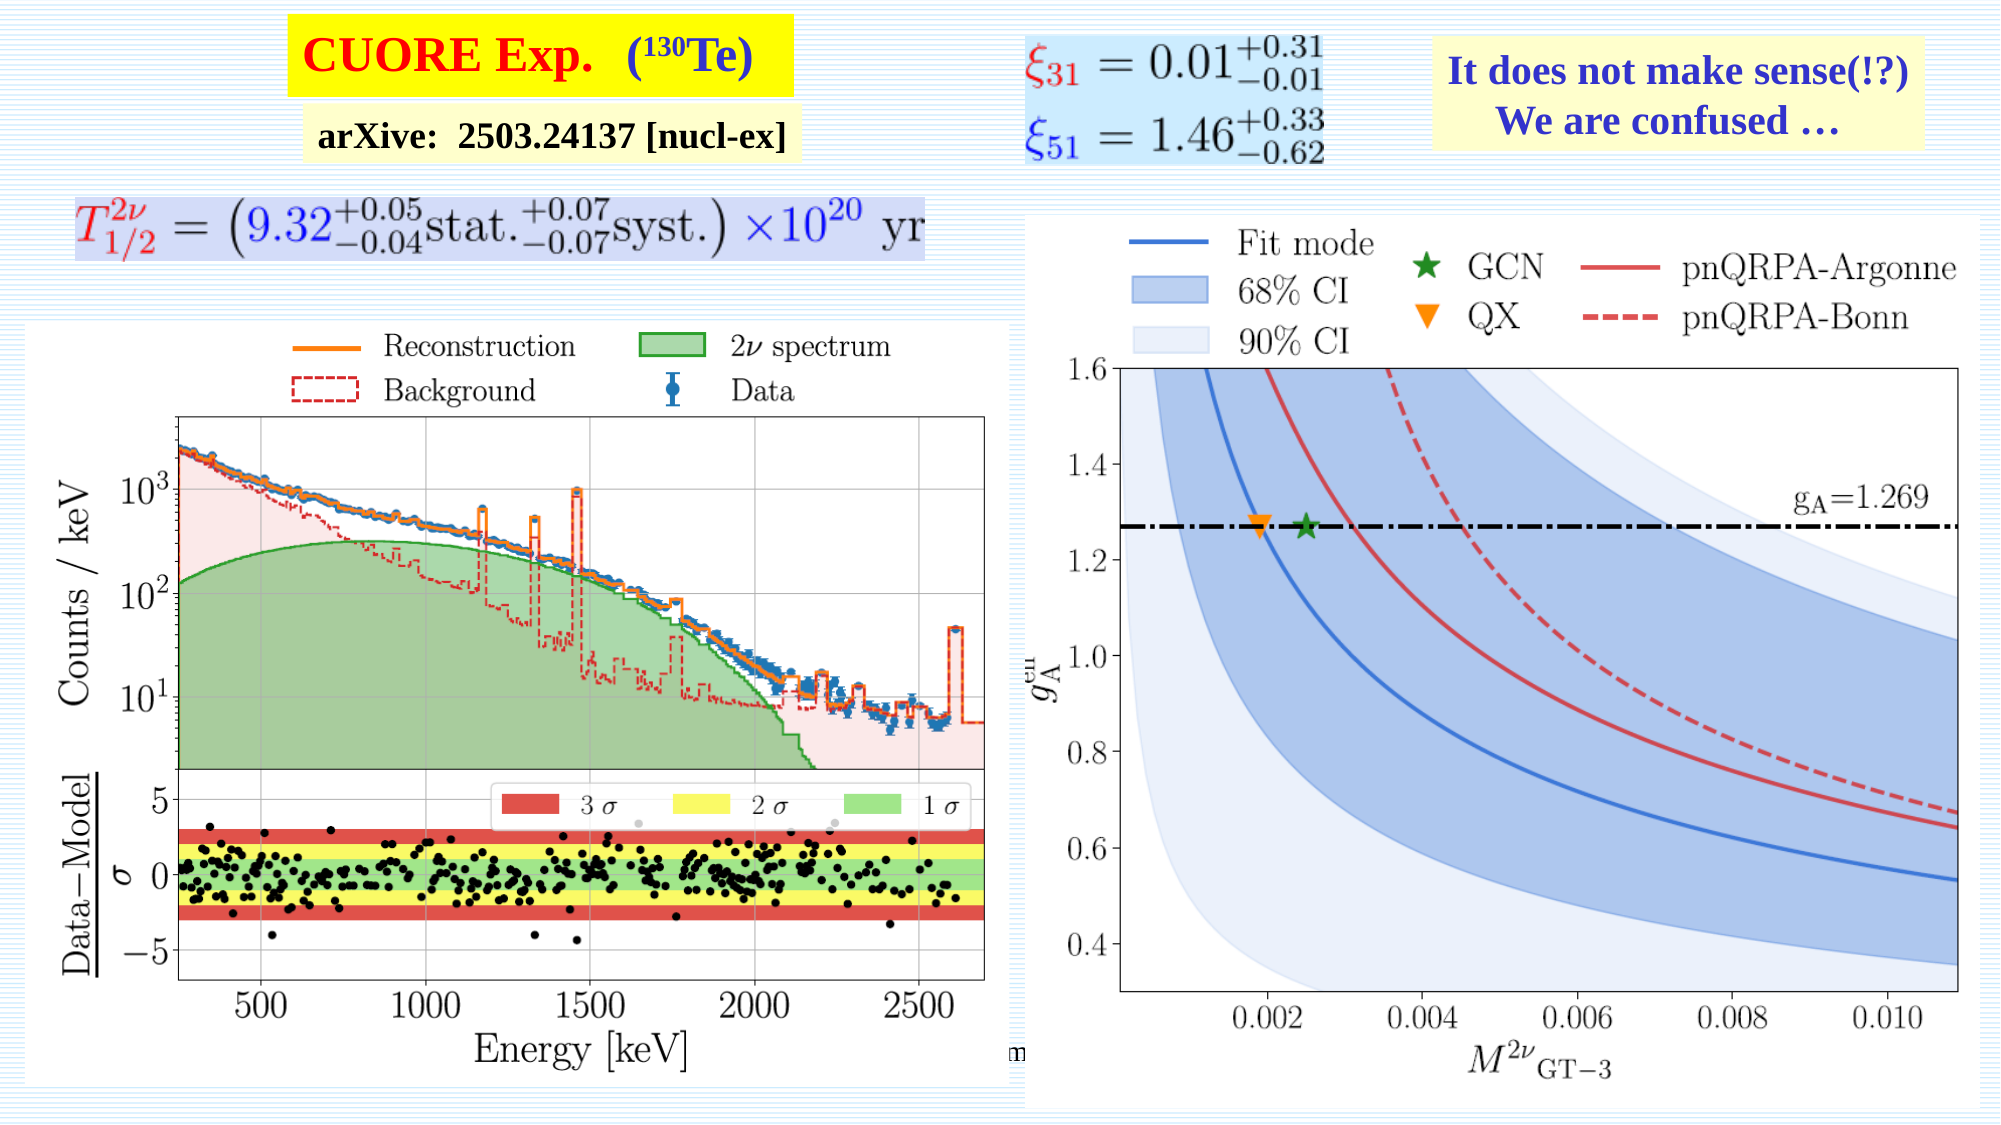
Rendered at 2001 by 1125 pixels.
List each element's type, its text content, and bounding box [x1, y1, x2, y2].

text_box arXive: 2503.24137 [nucl-ex] [302, 103, 803, 163]
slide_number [150, 1093, 567, 1100]
footer Fedor Simkovic [683, 1025, 1019, 1100]
picture [0, 0, 2001, 1125]
text_box It does not make sense(!?) We are confused … [1432, 35, 1925, 151]
text_box CUORE Exp. (130Te) [287, 13, 794, 97]
